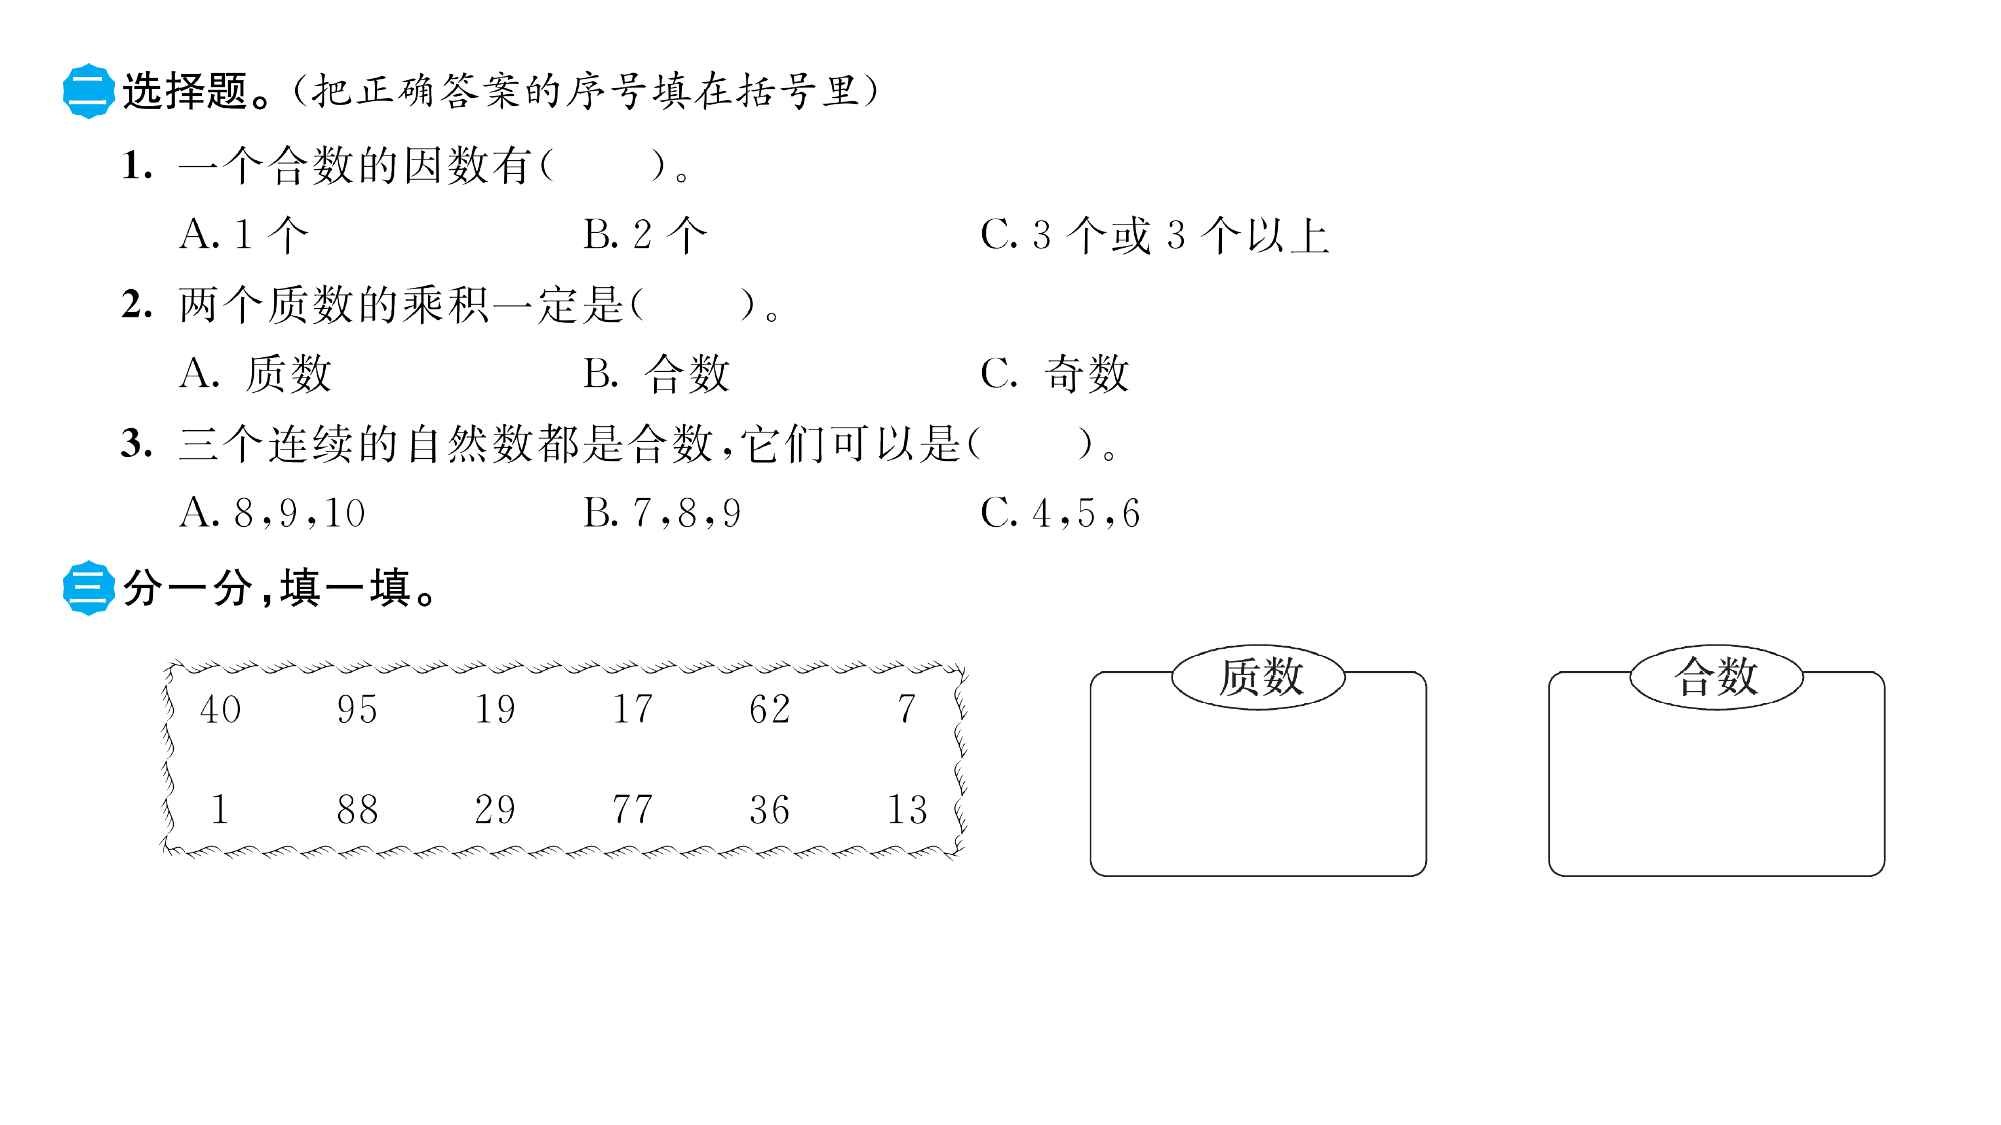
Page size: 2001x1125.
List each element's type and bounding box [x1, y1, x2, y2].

picture [58, 58, 1949, 896]
